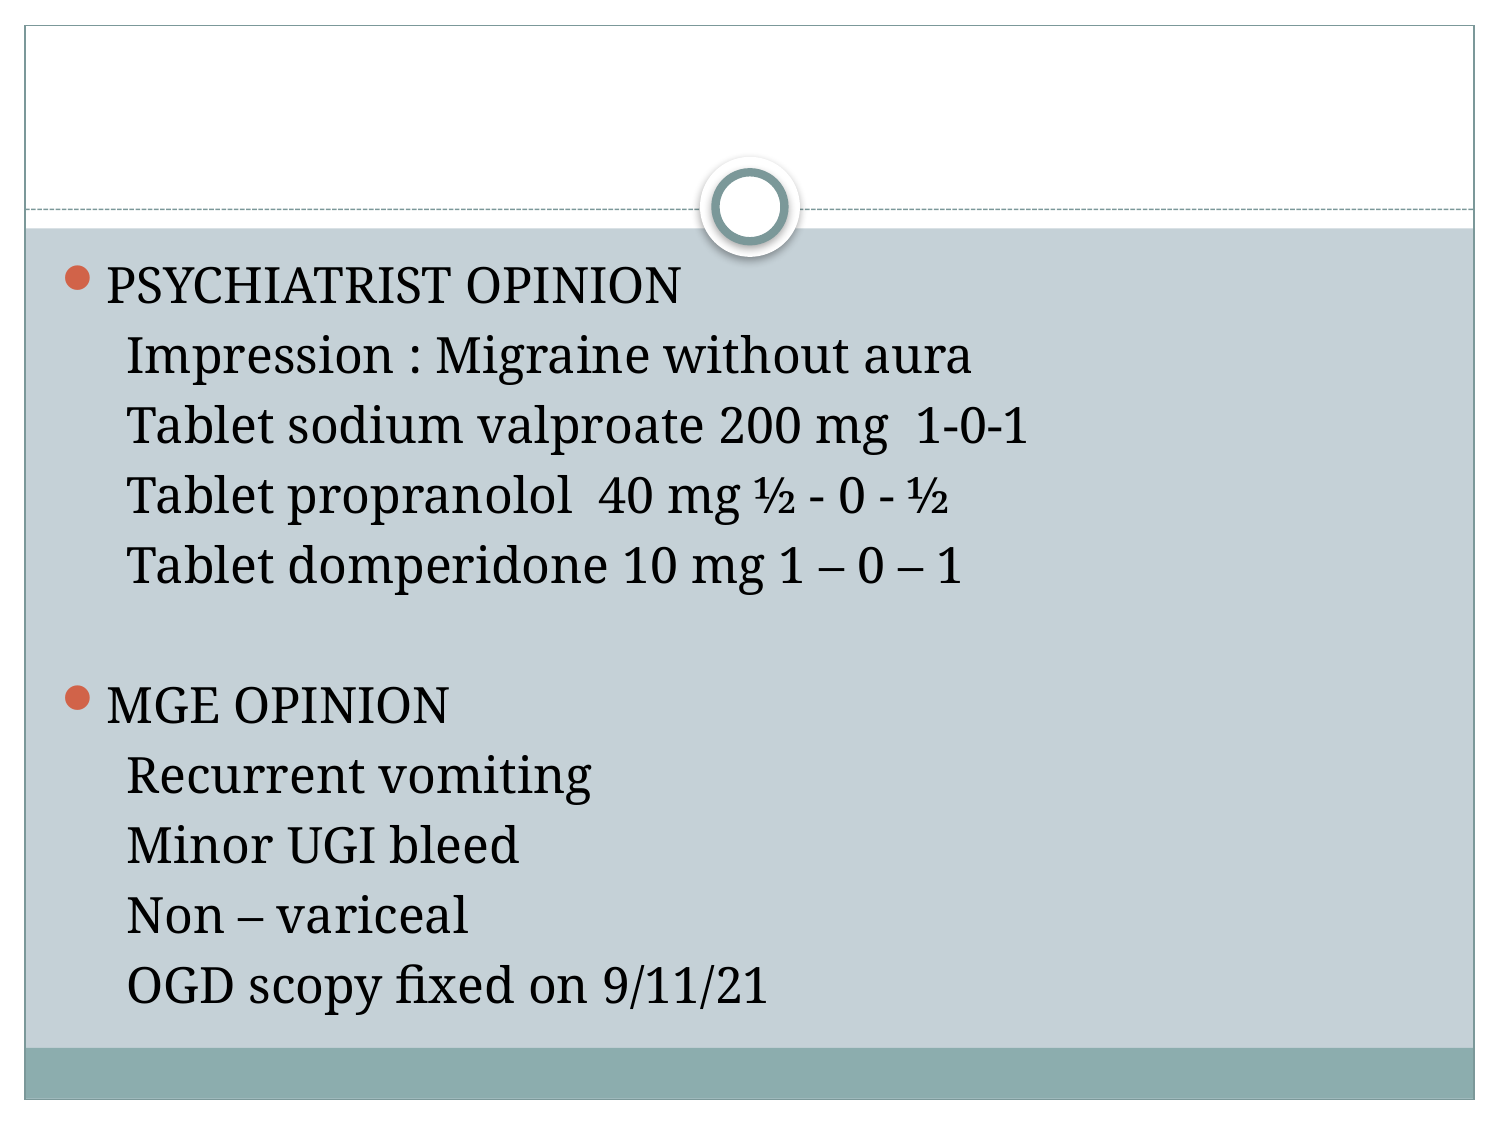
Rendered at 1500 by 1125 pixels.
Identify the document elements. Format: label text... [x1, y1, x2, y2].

list PSYCHIATRIST OPINION Impression : Migraine without aura Tablet sodium valproate 200 mg 1-0-1 Tablet propranolol 40 mg ½ - 0 - ½ Tablet domperidone 10 mg 1 – 0 – 1 MGE OPINION Recurrent vomiting Minor UGI bleed Non – variceal OGD scopy fixed on 9/11/21 [46, 246, 1442, 1032]
